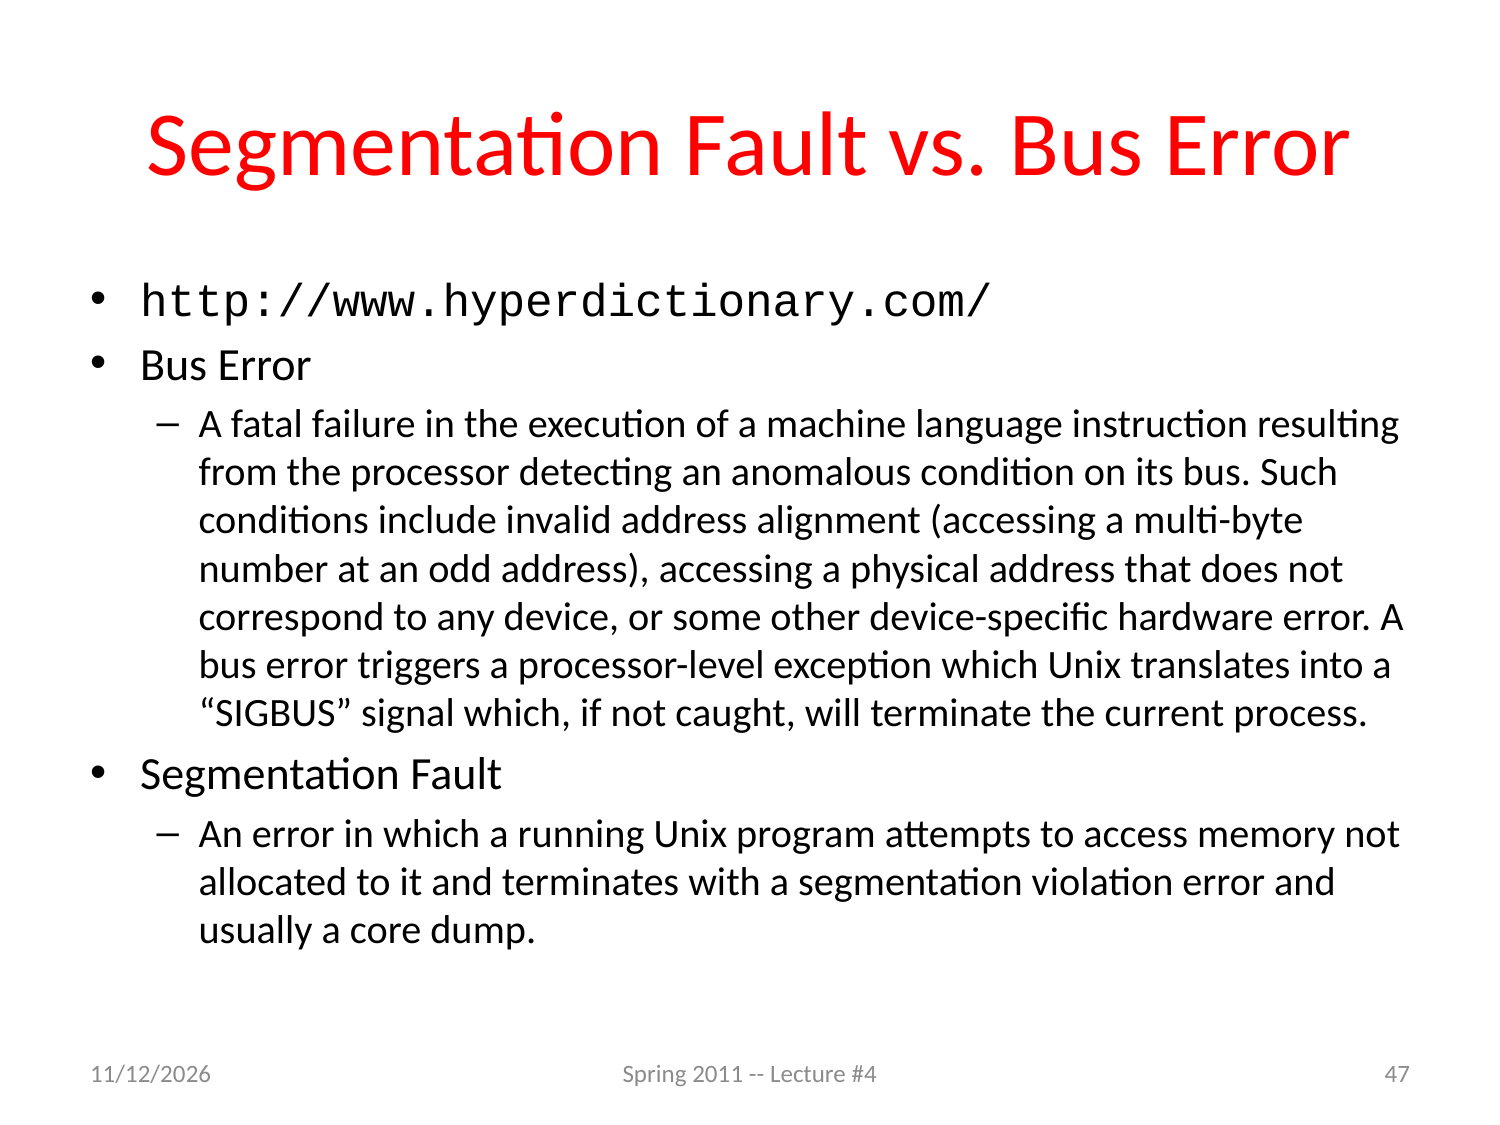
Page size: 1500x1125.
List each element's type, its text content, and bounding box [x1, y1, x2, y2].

list http://www.hyperdictionary.com/ Bus Error A fatal failure in the execution of a machine language instruction resulting from the processor detecting an anomalous condition on its bus. Such conditions include invalid address alignment (accessing a multi-byte number at an odd address), accessing a physical address that does not correspond to any device, or some other device-specific hardware error. A bus error triggers a processor-level exception which Unix translates into a “SIGBUS” signal which, if not caught, will terminate the current process. Segmentation Fault An error in which a running Unix program attempts to access memory not allocated to it and terminates with a segmentation violation error and usually a core dump. [75, 262, 1425, 1005]
title Segmentation Fault vs. Bus Error [75, 45, 1425, 233]
slide_number 47 [1074, 1042, 1425, 1103]
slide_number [75, 1042, 425, 1103]
footer Spring 2011 -- Lecture #4 [512, 1042, 988, 1103]
